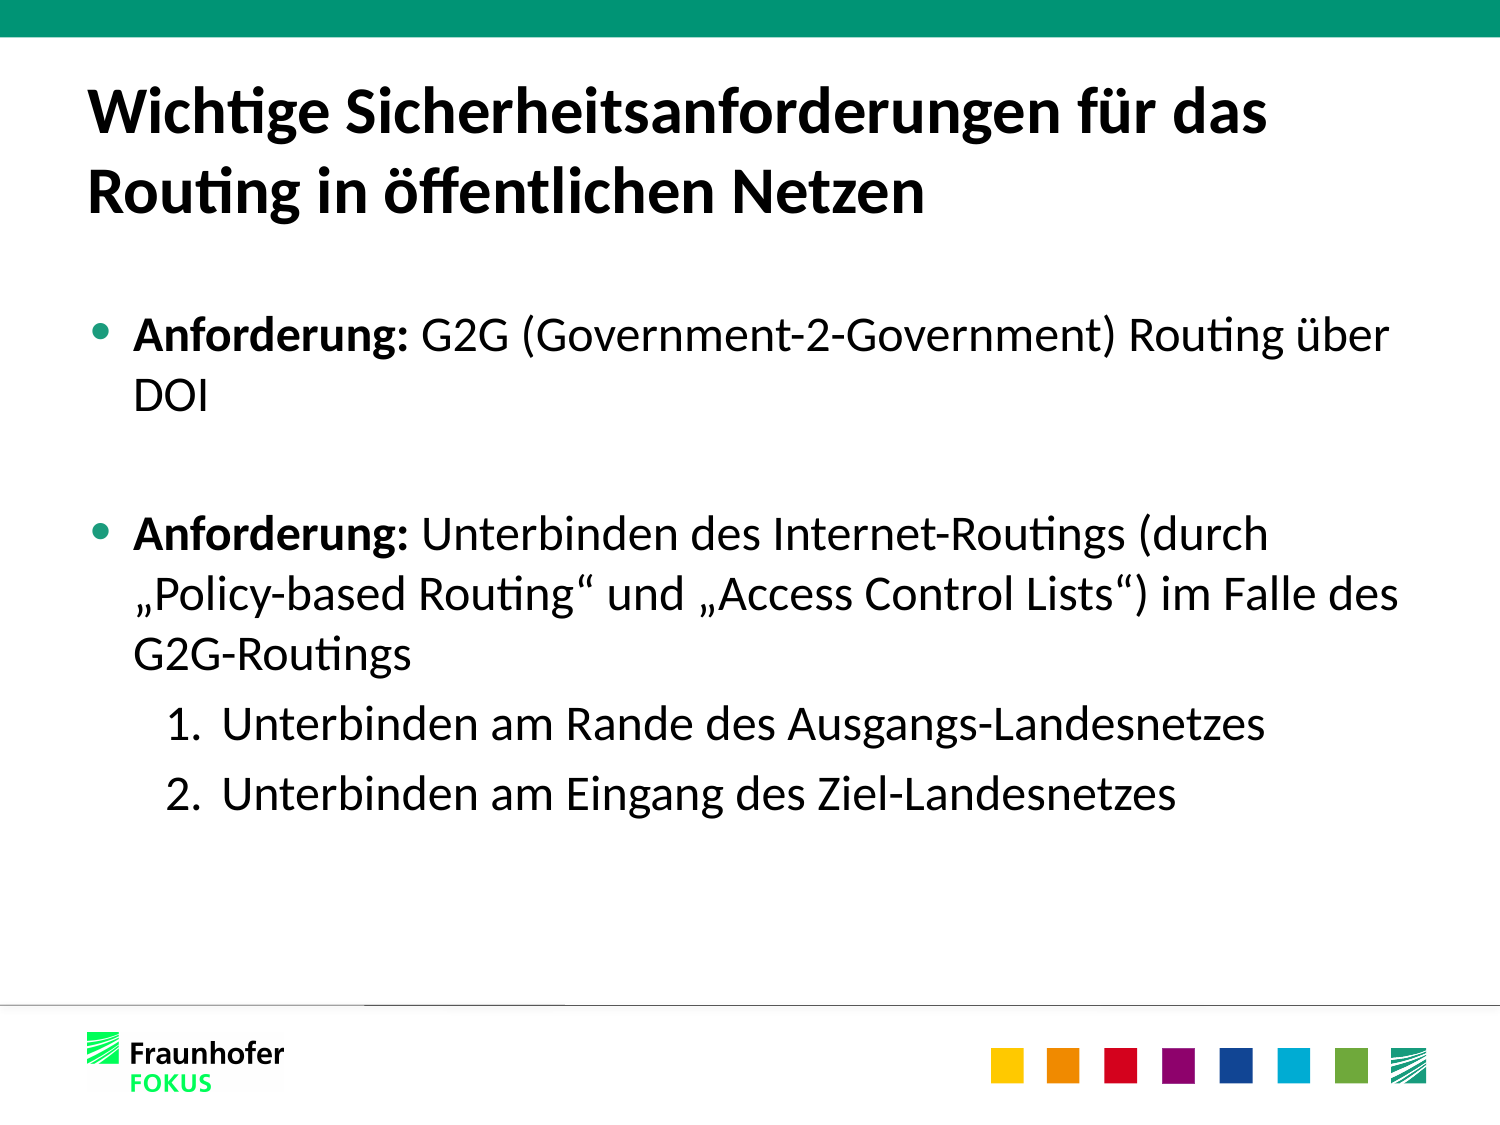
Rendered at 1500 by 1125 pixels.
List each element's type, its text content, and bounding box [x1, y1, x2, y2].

picture [87, 1032, 284, 1092]
text_box Wichtige Sicherheitsanforderungen für das Routing in öffentlichen Netzen [72, 59, 1423, 181]
list Anforderung: G2G (Government-2-Government) Routing über DOI Anforderung: Unterbinden des Internet-Routings (durch „Policy-based Routing“ und „Access Control Lists“) im Falle des G2G-Routings Unterbinden am Rande des Ausgangs-Landesnetzes Unterbinden am Eingang des Ziel-Landesnetzes [74, 243, 1426, 987]
